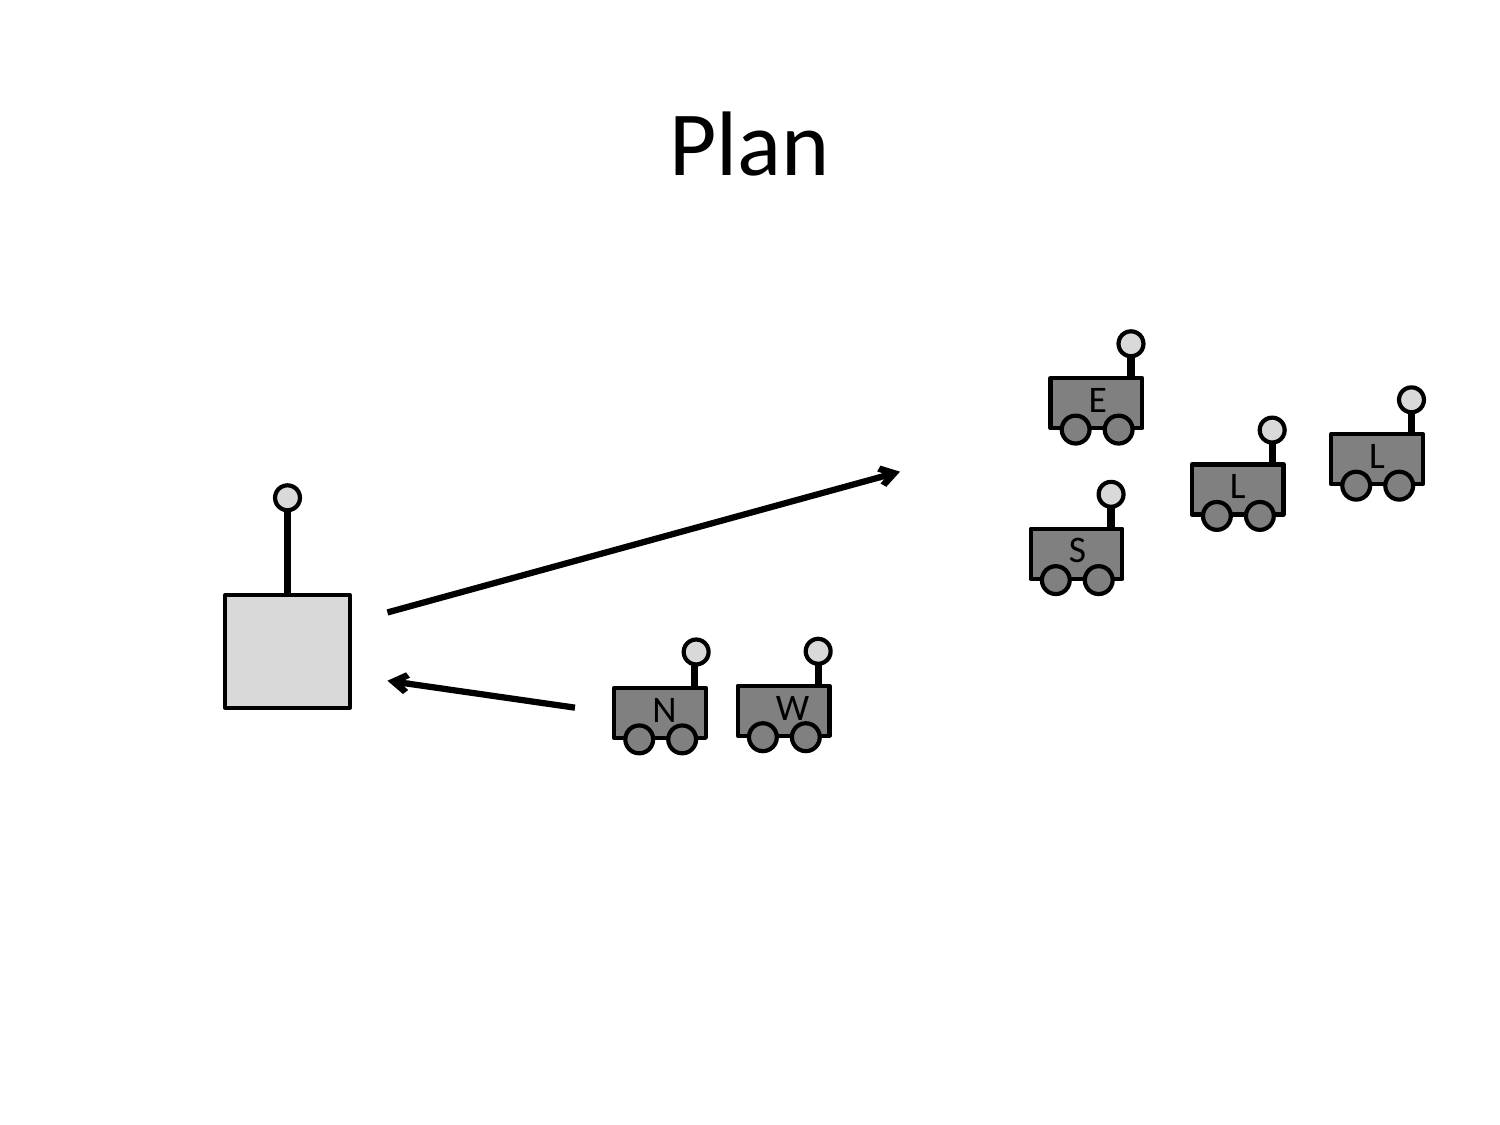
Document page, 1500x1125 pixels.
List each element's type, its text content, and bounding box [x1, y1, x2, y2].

text_box L [1215, 453, 1280, 514]
text_box [272, 483, 303, 513]
text_box [223, 593, 352, 710]
text_box [699, 686, 708, 740]
text_box [1115, 527, 1124, 581]
text_box [1048, 376, 1073, 430]
text_box [1135, 376, 1144, 430]
text_box [1276, 462, 1286, 517]
title Plan [75, 45, 1425, 233]
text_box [387, 680, 576, 708]
text_box E [1073, 367, 1139, 428]
text_box W [761, 675, 826, 735]
text_box [1102, 428, 1135, 446]
text_box [1116, 329, 1146, 359]
text_box [1340, 469, 1373, 502]
text_box [1383, 484, 1416, 502]
text_box S [1054, 518, 1119, 578]
text_box [623, 723, 656, 756]
text_box [1029, 527, 1054, 581]
text_box [1082, 578, 1115, 597]
text_box [1190, 462, 1215, 517]
text_box N [637, 677, 702, 738]
text_box [1416, 432, 1425, 486]
text_box [803, 636, 833, 666]
text_box [1396, 385, 1427, 415]
text_box [1200, 500, 1233, 532]
text_box [789, 735, 822, 754]
text_box [1257, 415, 1287, 445]
text_box [746, 721, 779, 754]
text_box [681, 637, 711, 667]
text_box [1329, 432, 1354, 486]
text_box [1039, 564, 1072, 597]
text_box L [1354, 423, 1419, 484]
text_box [736, 684, 761, 738]
text_box [1096, 479, 1126, 509]
text_box [1243, 514, 1276, 532]
text_box [666, 738, 699, 756]
text_box [1059, 413, 1092, 446]
text_box [612, 686, 637, 740]
text_box [822, 684, 832, 738]
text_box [387, 471, 901, 613]
